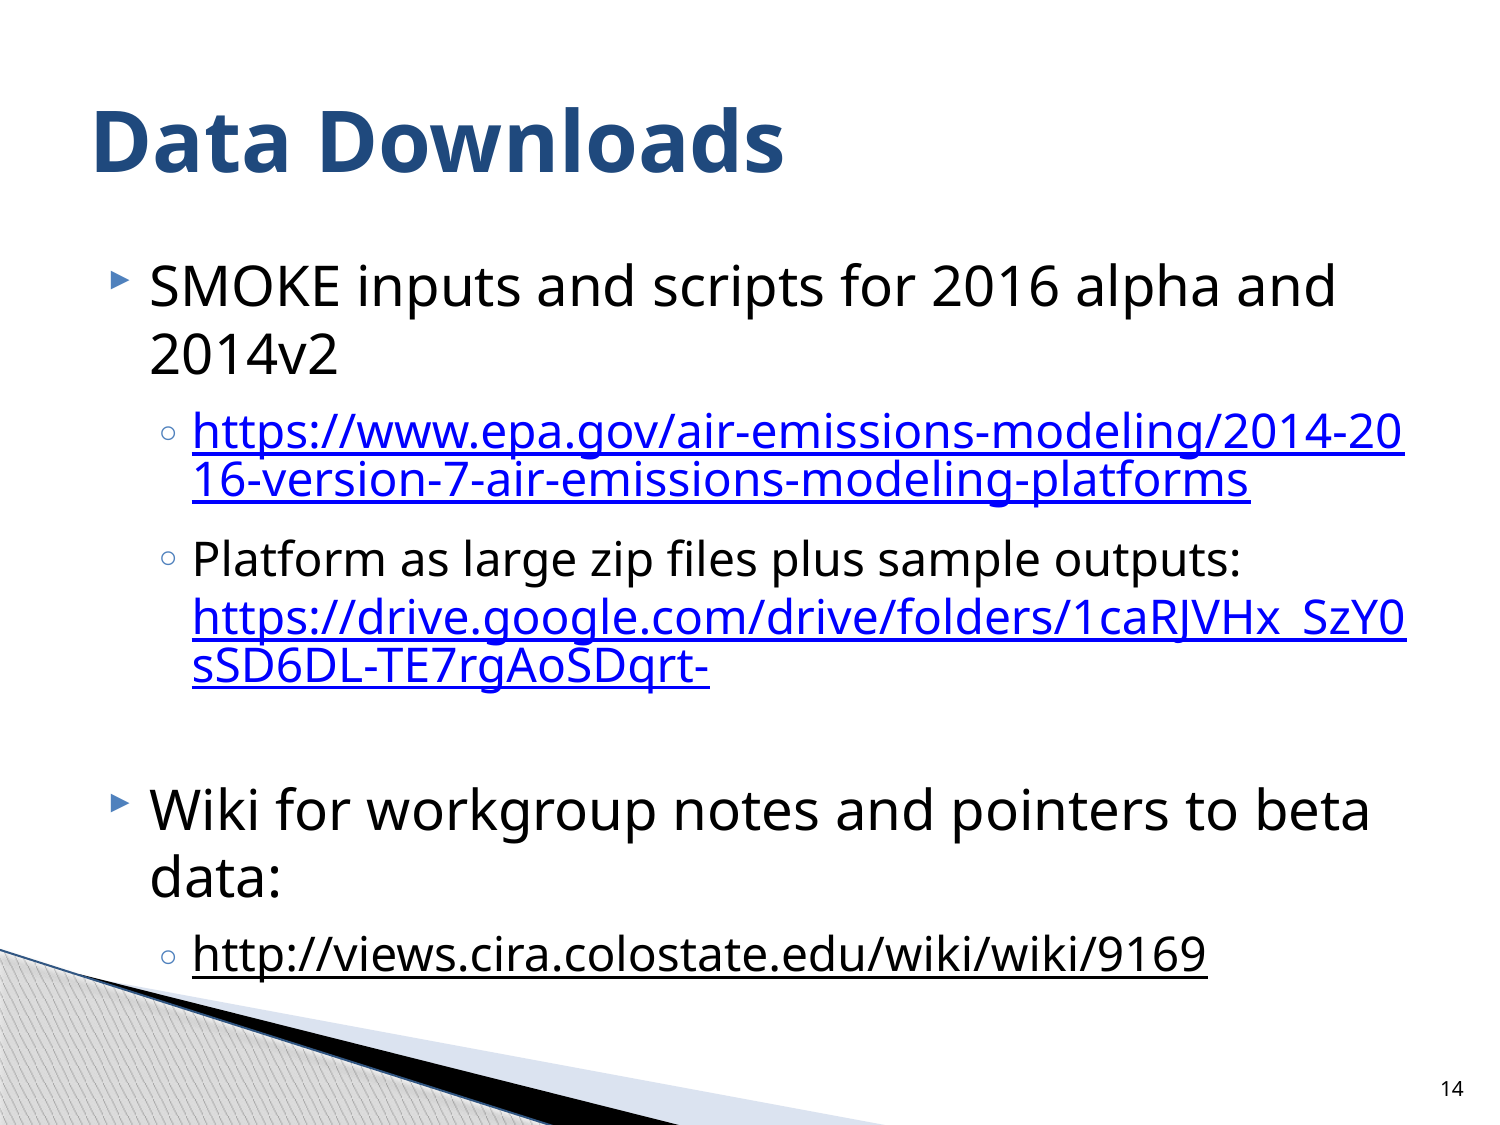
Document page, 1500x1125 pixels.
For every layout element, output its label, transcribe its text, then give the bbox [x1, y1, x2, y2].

slide_number 14 [1418, 1051, 1479, 1112]
title Data Downloads [75, 45, 1425, 233]
list SMOKE inputs and scripts for 2016 alpha and 2014v2 https://www.epa.gov/air-emissions-modeling/2014-2016-version-7-air-emissions-modeling-platforms Platform as large zip files plus sample outputs: https://drive.google.com/drive/folders/1caRJVHx_SzY0sSD6DL-TE7rgAoSDqrt- Wiki for workgroup notes and pointers to beta data: http://views.cira.colostate.edu/wiki/wiki/9169 [75, 243, 1425, 986]
